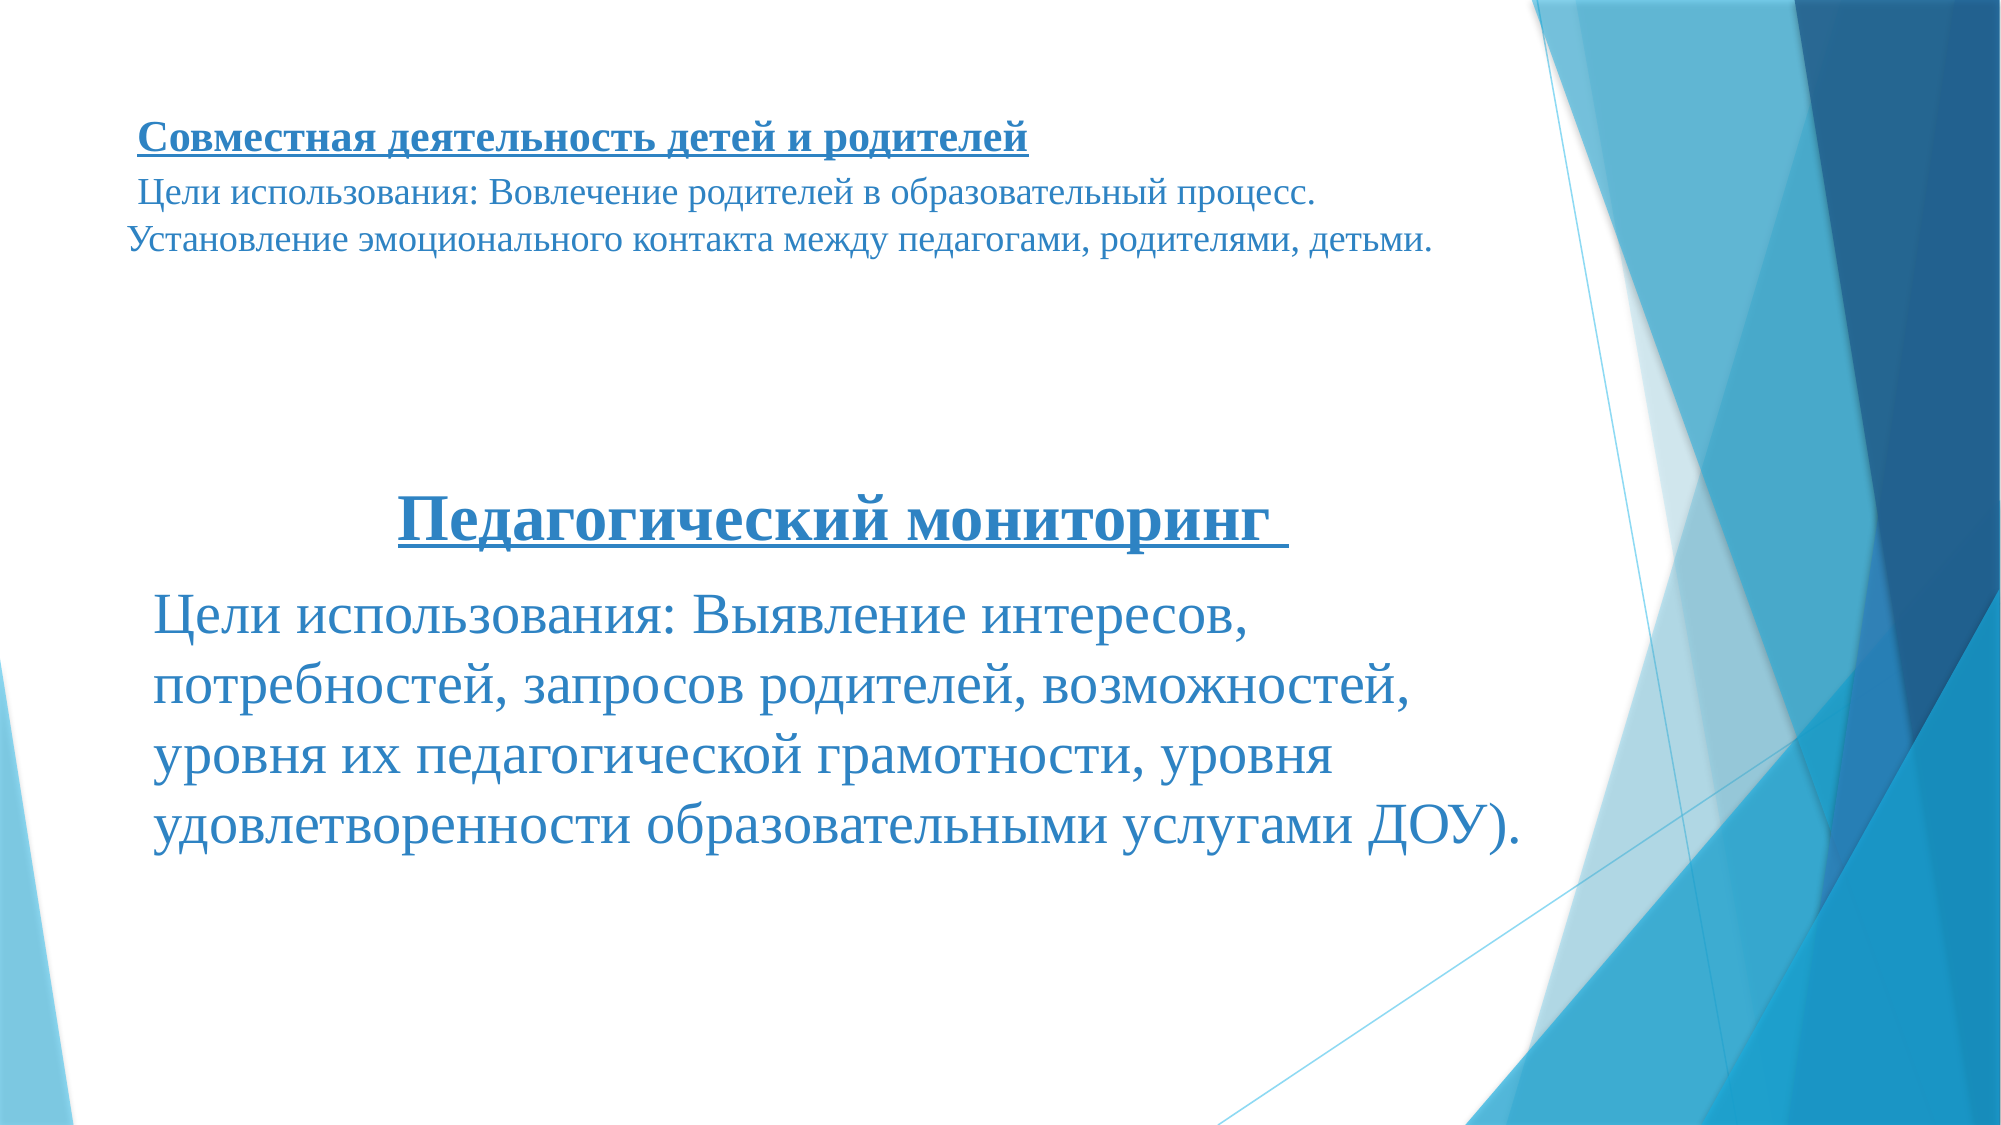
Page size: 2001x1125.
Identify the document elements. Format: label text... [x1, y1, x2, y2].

list Педагогический мониторинг Цели использования: Выявление интересов, потребностей, запросов родителей, возможностей, уровня их педагогической грамотности, уровня удовлетворенности образовательными услугами ДОУ). [139, 466, 1548, 1029]
title Совместная деятельность детей и родителей Цели использования: Вовлечение родителей в образовательный процесс. Установление эмоцио­нального контакта между педагогами, родителями, детьми. [111, 99, 1522, 317]
